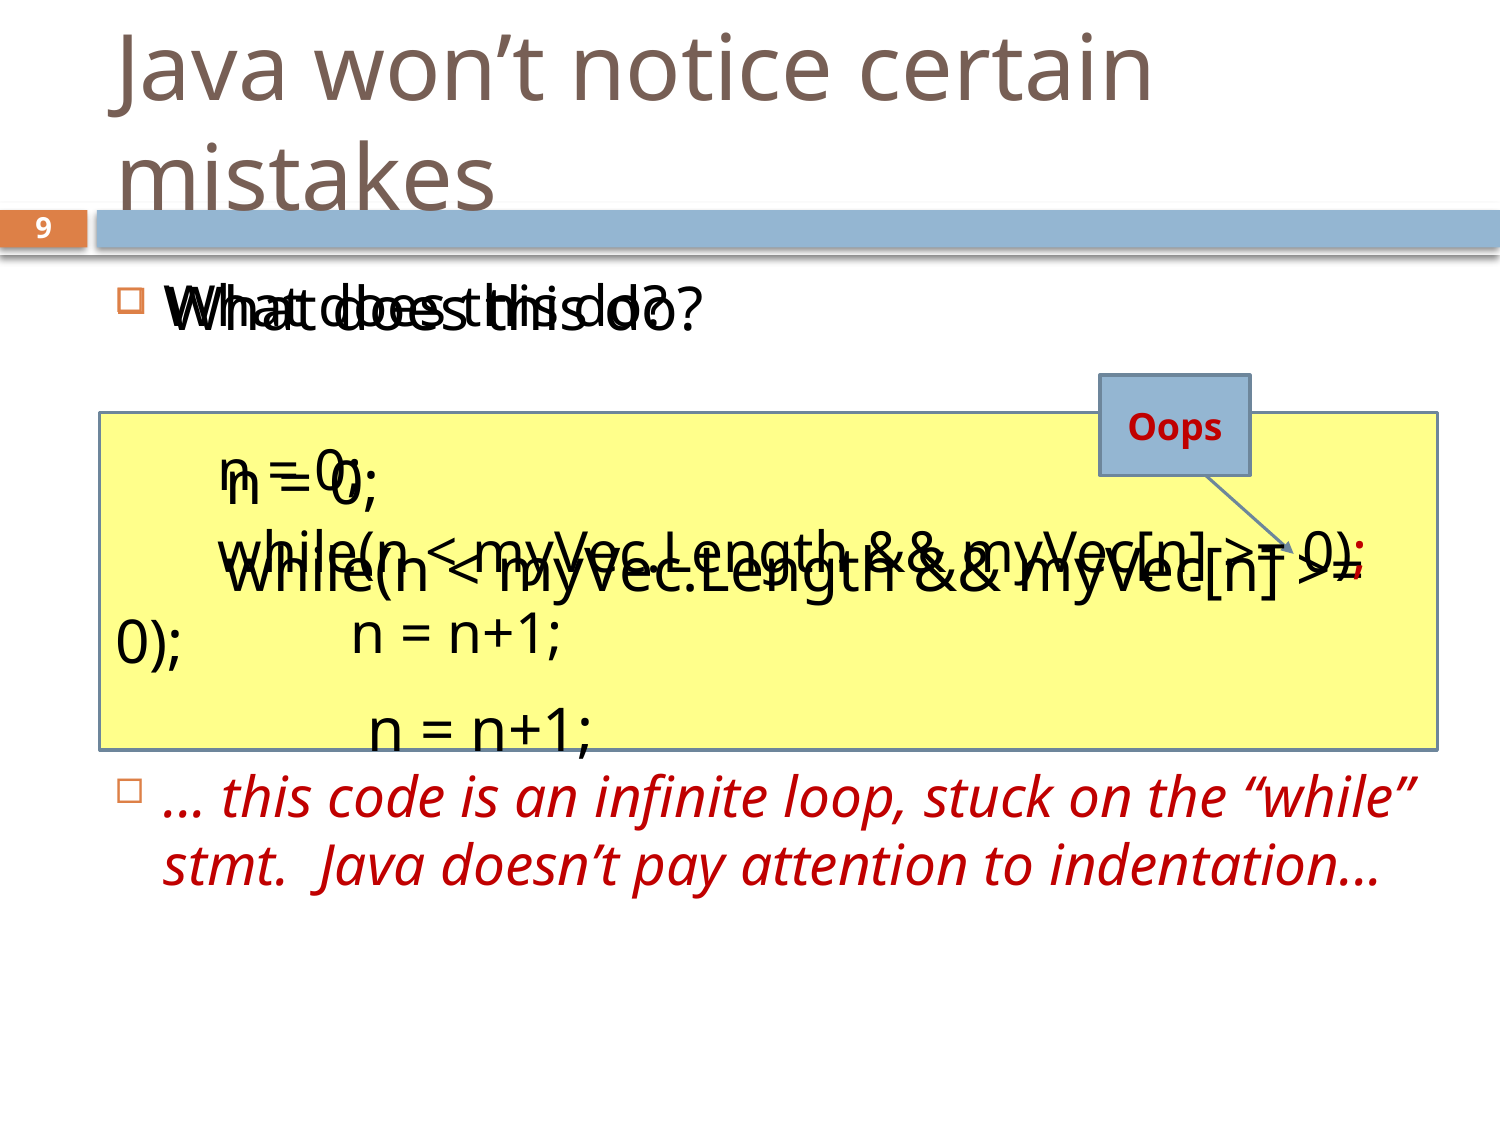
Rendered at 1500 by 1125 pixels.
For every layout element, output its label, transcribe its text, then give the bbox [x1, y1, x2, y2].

title Java won’t notice certain mistakes [100, 37, 1438, 200]
text_box What does this do? n = 0; while(n < myVec.Length && myVec[n] >= 0); n = n+1; ... this code is an infinite loop, stuck on the “while” stmt. Java doesn’t pay attention to indentation... [99, 262, 1438, 1000]
slide_number 9 [0, 208, 88, 249]
